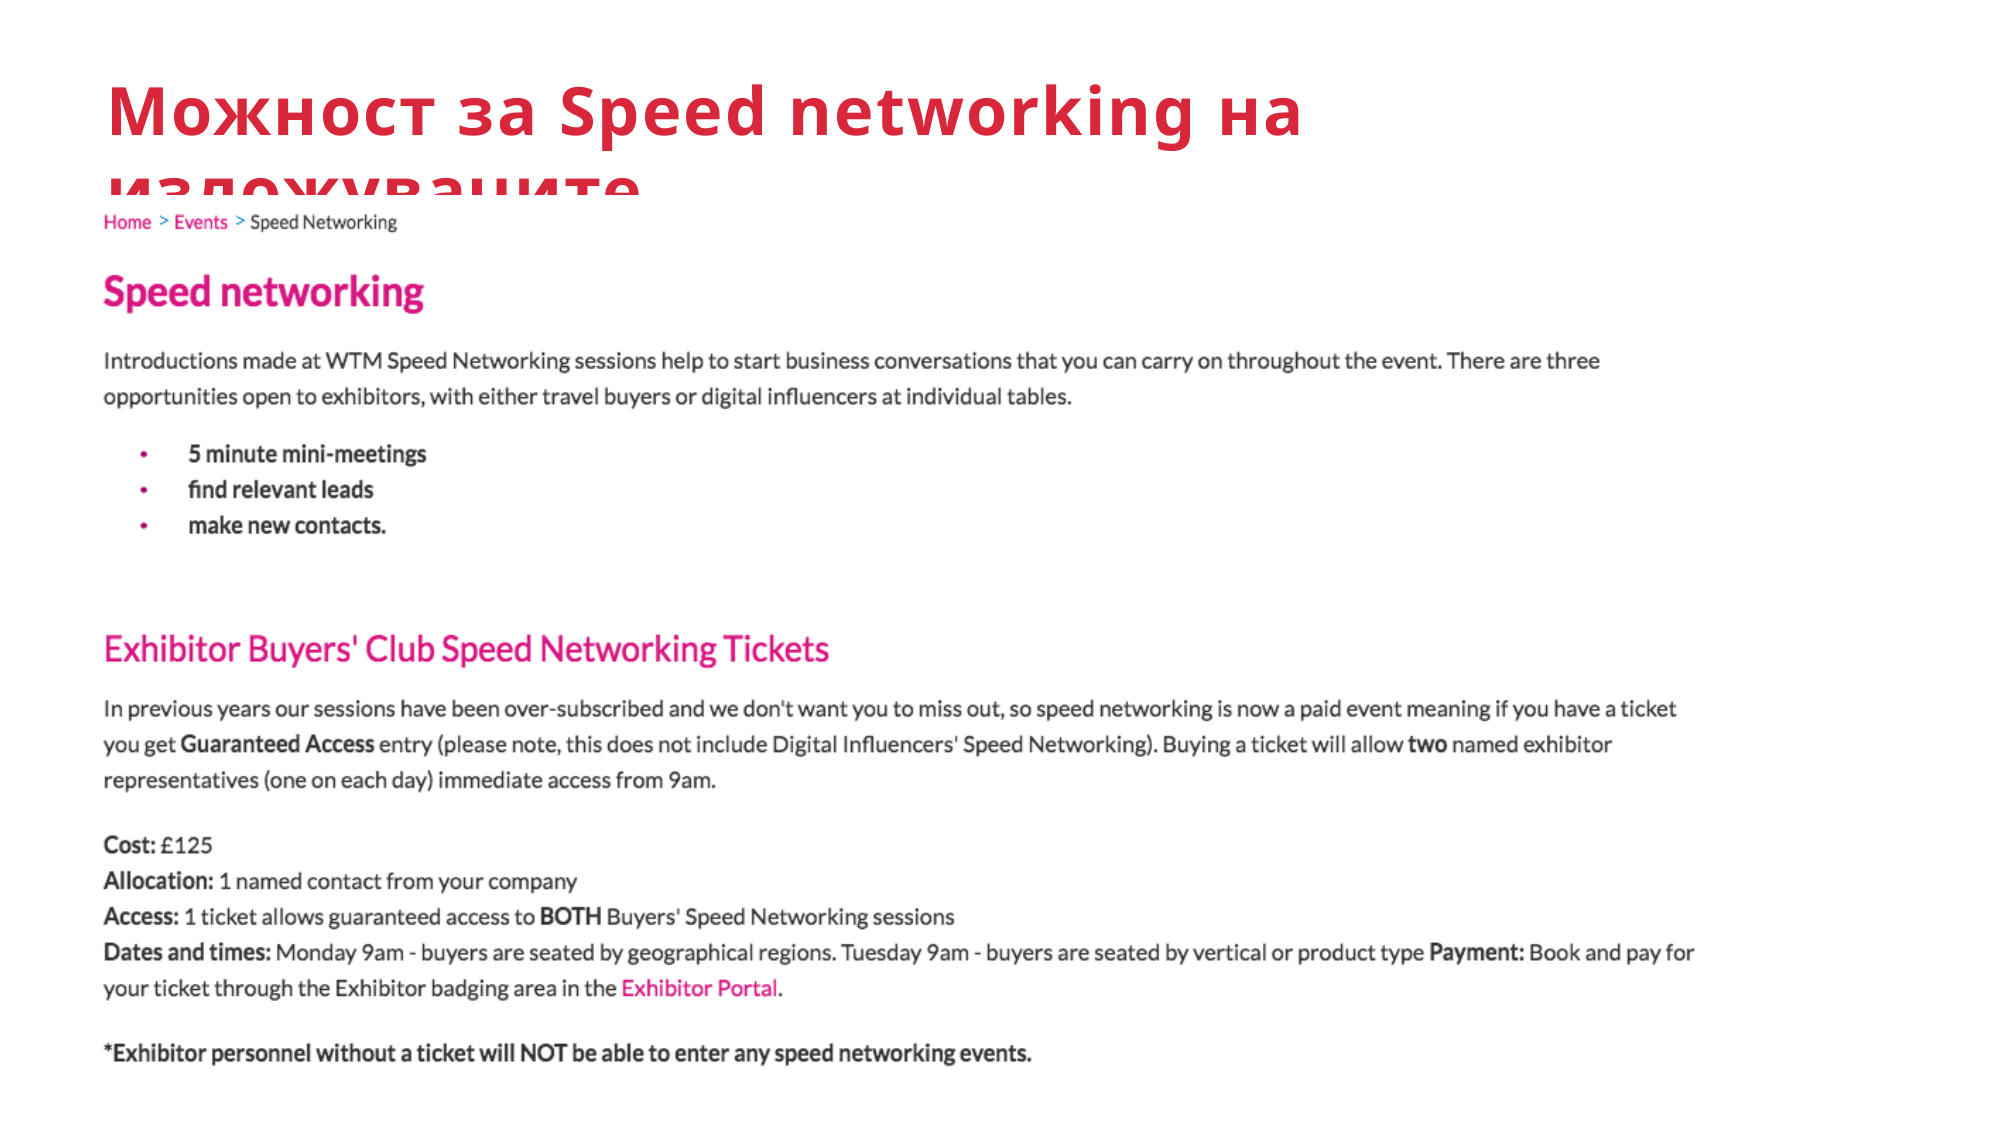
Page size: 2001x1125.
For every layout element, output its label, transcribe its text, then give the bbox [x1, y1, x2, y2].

picture [91, 194, 1813, 1099]
text_box Можност за Speed networking на изложувачите [91, 61, 1612, 194]
